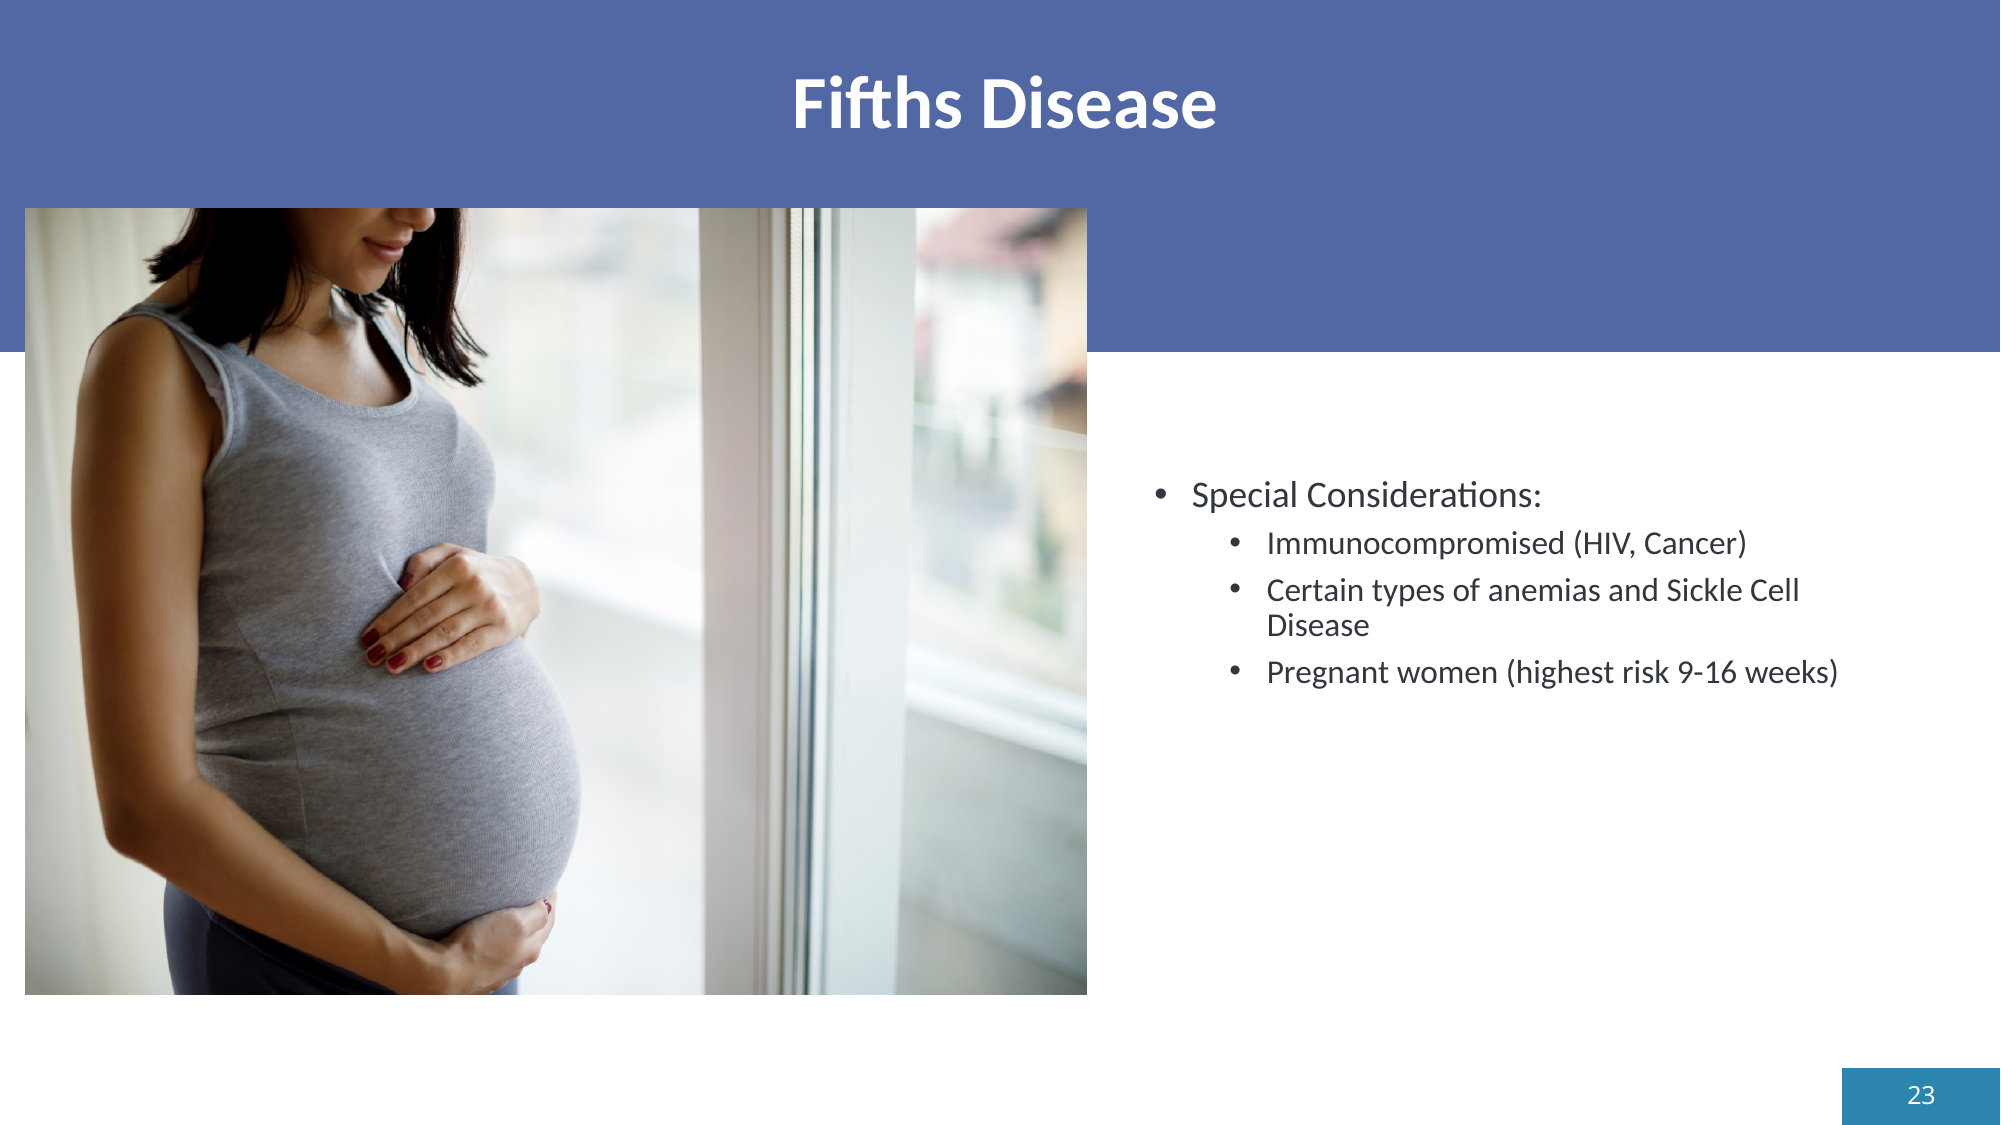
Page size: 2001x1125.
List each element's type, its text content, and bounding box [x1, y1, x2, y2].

slide_number 23 [1889, 1079, 1951, 1114]
title Fifths Disease [60, 42, 1951, 167]
list Special Considerations: Immunocompromised (HIV, Cancer) Certain types of anemias and Sickle Cell Disease Pregnant women (highest risk 9-16 weeks) [1139, 467, 1890, 779]
picture [25, 208, 1087, 995]
